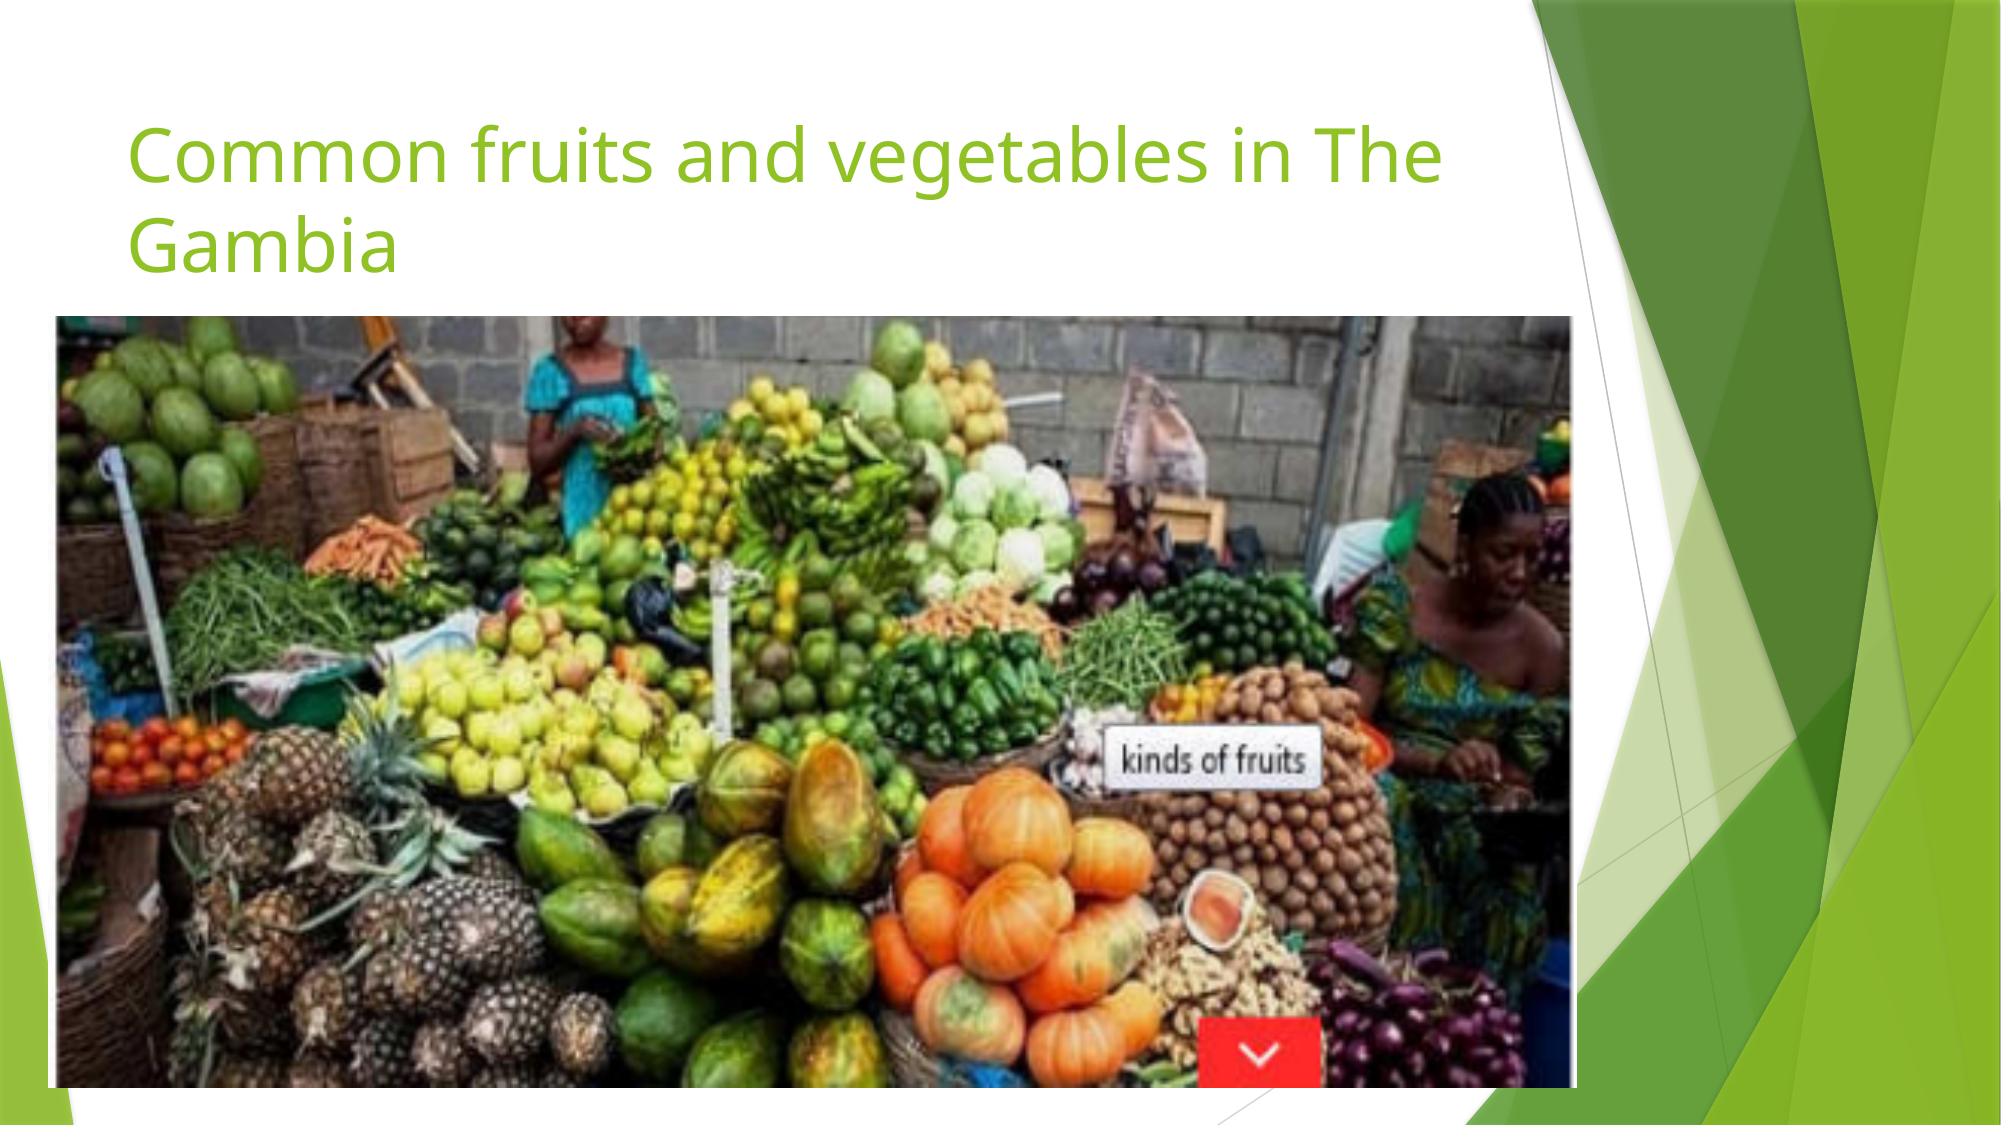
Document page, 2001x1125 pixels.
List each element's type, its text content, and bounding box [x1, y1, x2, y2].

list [48, 316, 1577, 1089]
title Common fruits and vegetables in The Gambia [111, 99, 1522, 315]
